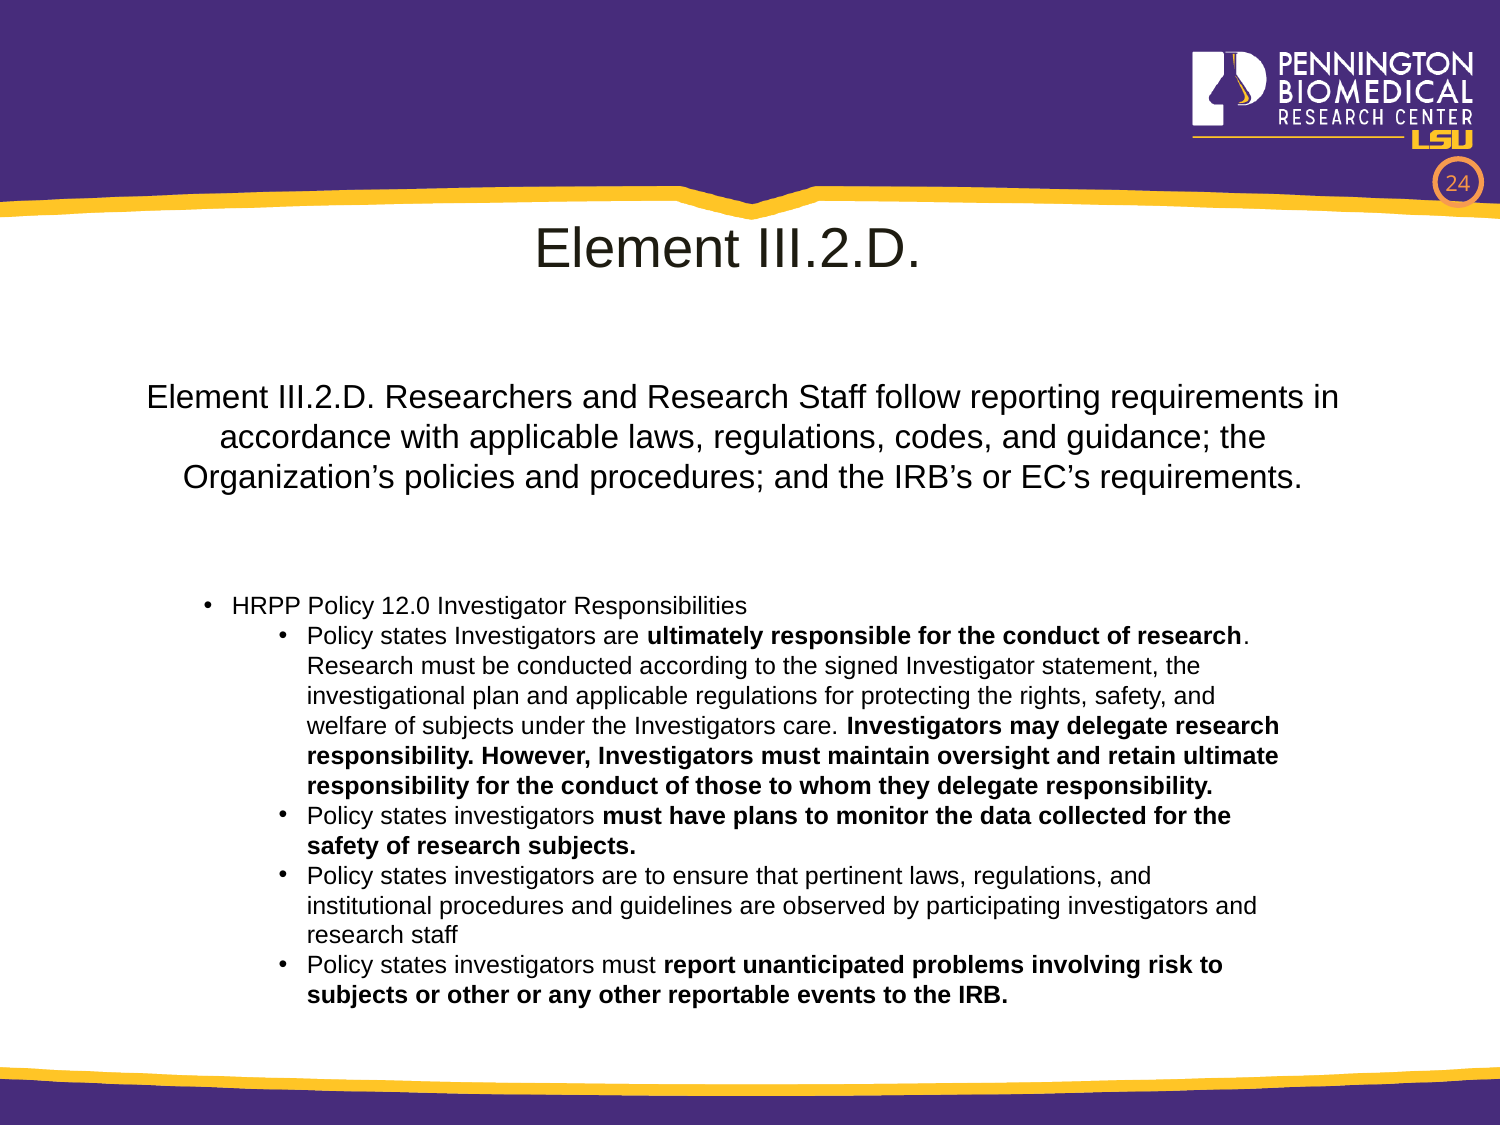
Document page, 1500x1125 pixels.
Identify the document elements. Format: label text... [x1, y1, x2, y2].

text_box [1429, 158, 1486, 206]
text_box HRPP Policy 12.0 Investigator Responsibilities Policy states Investigators are ultimately responsible for the conduct of research. Research must be conducted according to the signed Investigator statement, the investigational plan and applicable regulations for protecting the rights, safety, and welfare of subjects under the Investigators care. Investigators may delegate research responsibility. However, Investigators must maintain oversight and retain ultimate responsibility for the conduct of those to whom they delegate responsibility. Policy states investigators must have plans to monitor the data collected for the safety of research subjects. Policy states investigators are to ensure that pertinent laws, regulations, and institutional procedures and guidelines are observed by participating investigators and research staff Policy states investigators must report unanticipated problems involving risk to subjects or other or any other reportable events to the IRB. [188, 582, 1302, 1044]
picture [0, 0, 1500, 1125]
text_box Element III.2.D. [410, 203, 1047, 286]
text_box Element III.2.D. Researchers and Research Staff follow reporting requirements in accordance with applicable laws, regulations, codes, and guidance; the Organization’s policies and procedures; and the IRB’s or EC’s requirements. [102, 367, 1389, 500]
